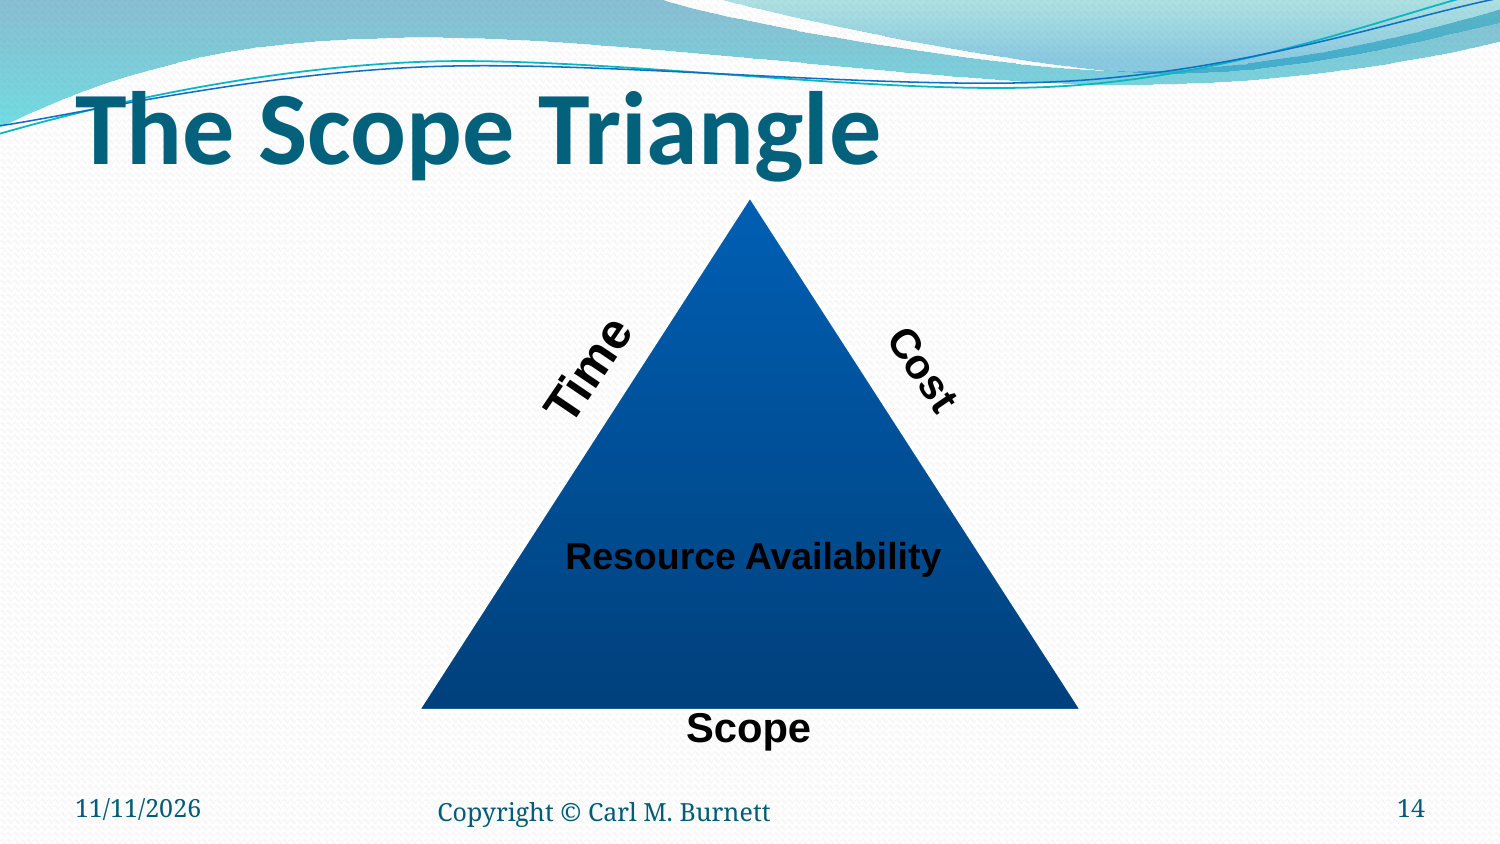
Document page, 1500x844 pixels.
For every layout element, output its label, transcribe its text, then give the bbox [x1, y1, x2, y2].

text_box [415, 193, 1085, 714]
slide_number 14 [1299, 782, 1425, 827]
text_box Scope [671, 693, 829, 759]
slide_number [75, 782, 425, 827]
title The Scope Triangle [75, 45, 1425, 186]
footer Copyright © Carl M. Burnett [437, 782, 988, 827]
text_box Time [514, 287, 658, 450]
text_box Cost [863, 299, 987, 438]
text_box Resource Availability [550, 524, 957, 585]
